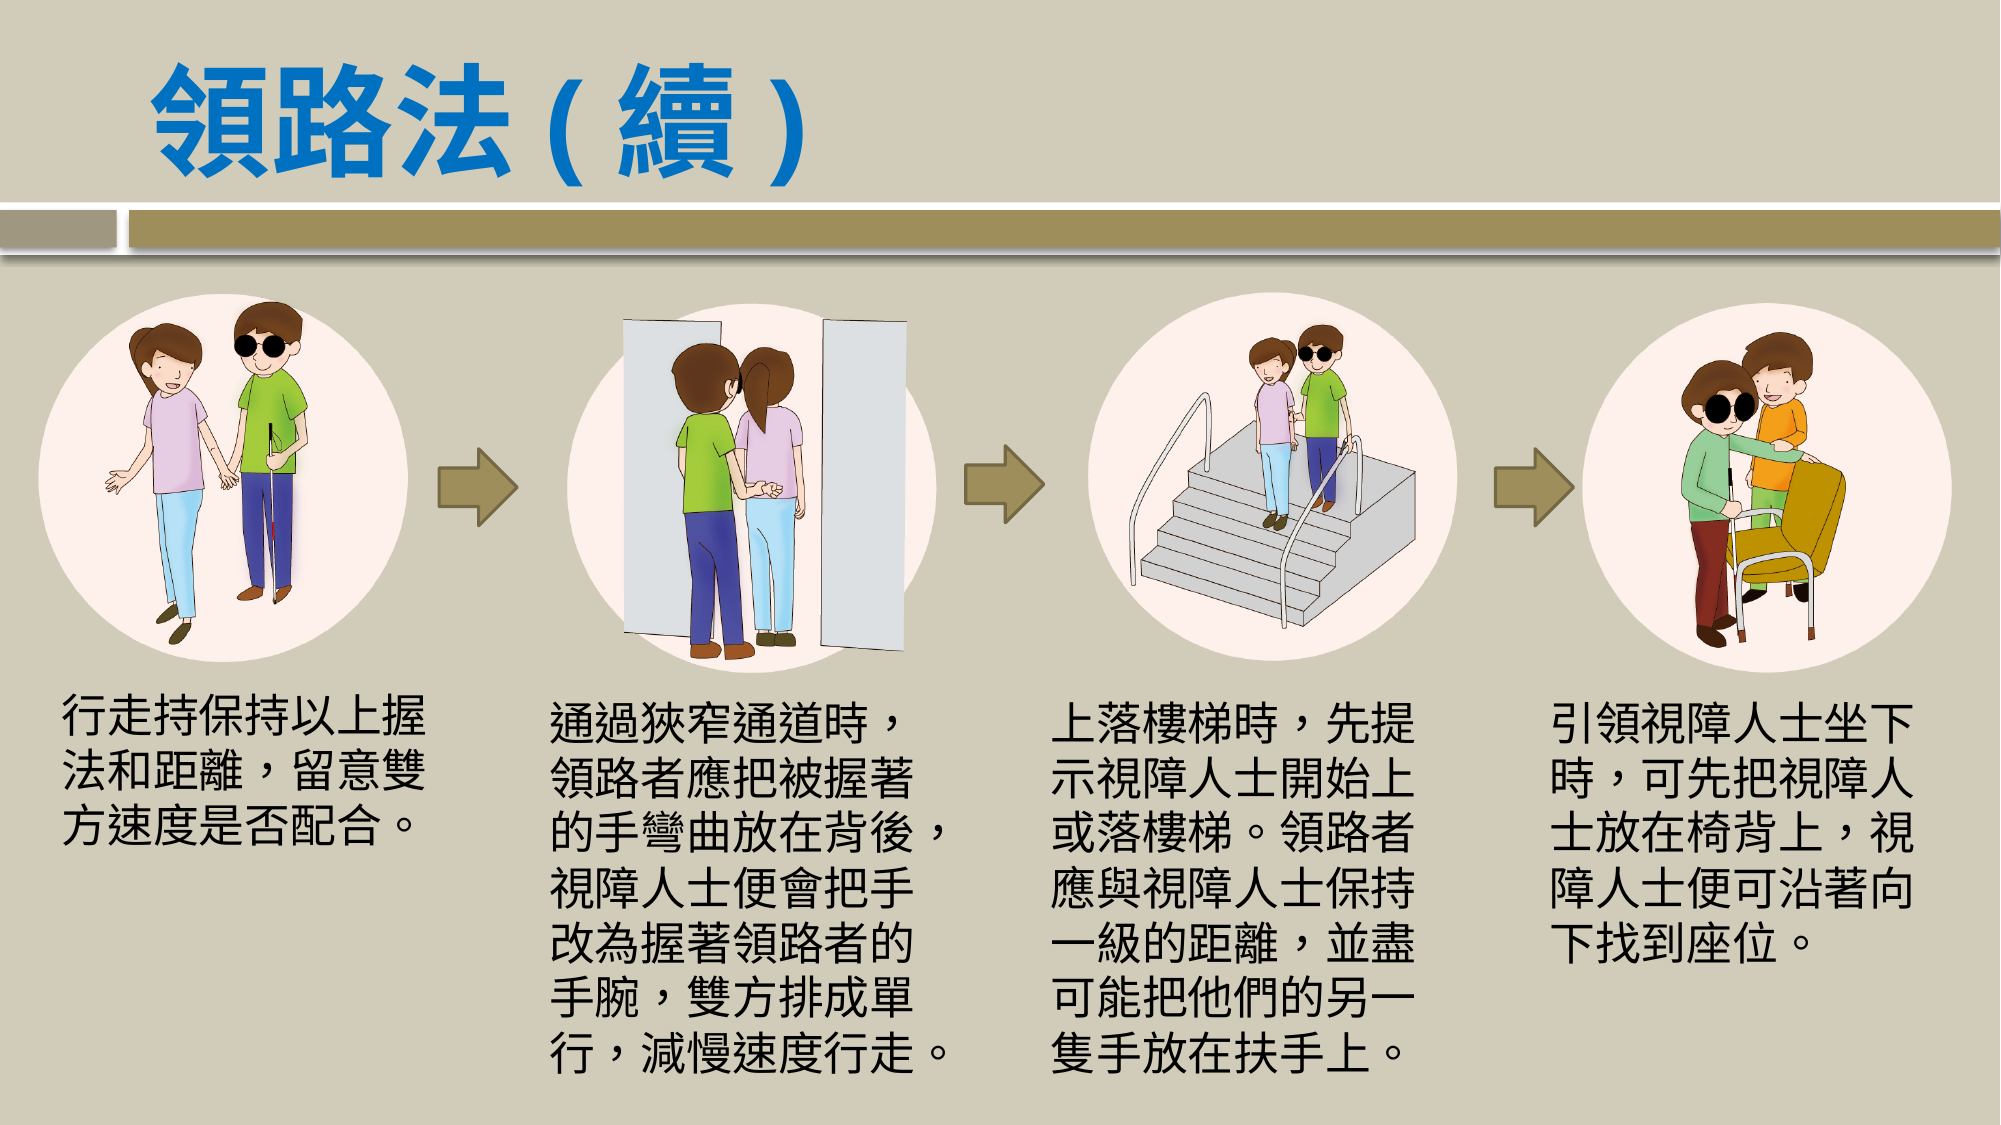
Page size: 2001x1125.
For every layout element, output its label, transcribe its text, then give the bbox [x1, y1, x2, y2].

text_box 通過狹窄通道時，領路者應把被握著的手彎曲放在背後，視障人士便會把手改為握著領路者的手腕，雙方排成單行，減慢速度行走。 [534, 686, 966, 1125]
picture [557, 294, 943, 680]
list 行走持保持以上握法和距離，留意雙方速度是否配合。 [47, 679, 479, 877]
text_box 上落樓梯時，先提示視障人士開始上或落樓梯。領路者應與視障人士保持一級的距離，並盡可能把他們的另一隻手放在扶手上。 [1036, 686, 1468, 884]
text_box [1493, 447, 1569, 528]
picture [1575, 295, 1960, 680]
text_box 引領視障人士坐下時，可先把視障人士放在椅背上，視障人士便可沿著向下找到座位。 [1534, 686, 1966, 884]
picture [1081, 284, 1466, 670]
text_box [437, 447, 519, 528]
picture [31, 284, 416, 670]
title 領路法(續) [133, 37, 1918, 200]
text_box [964, 444, 1045, 525]
